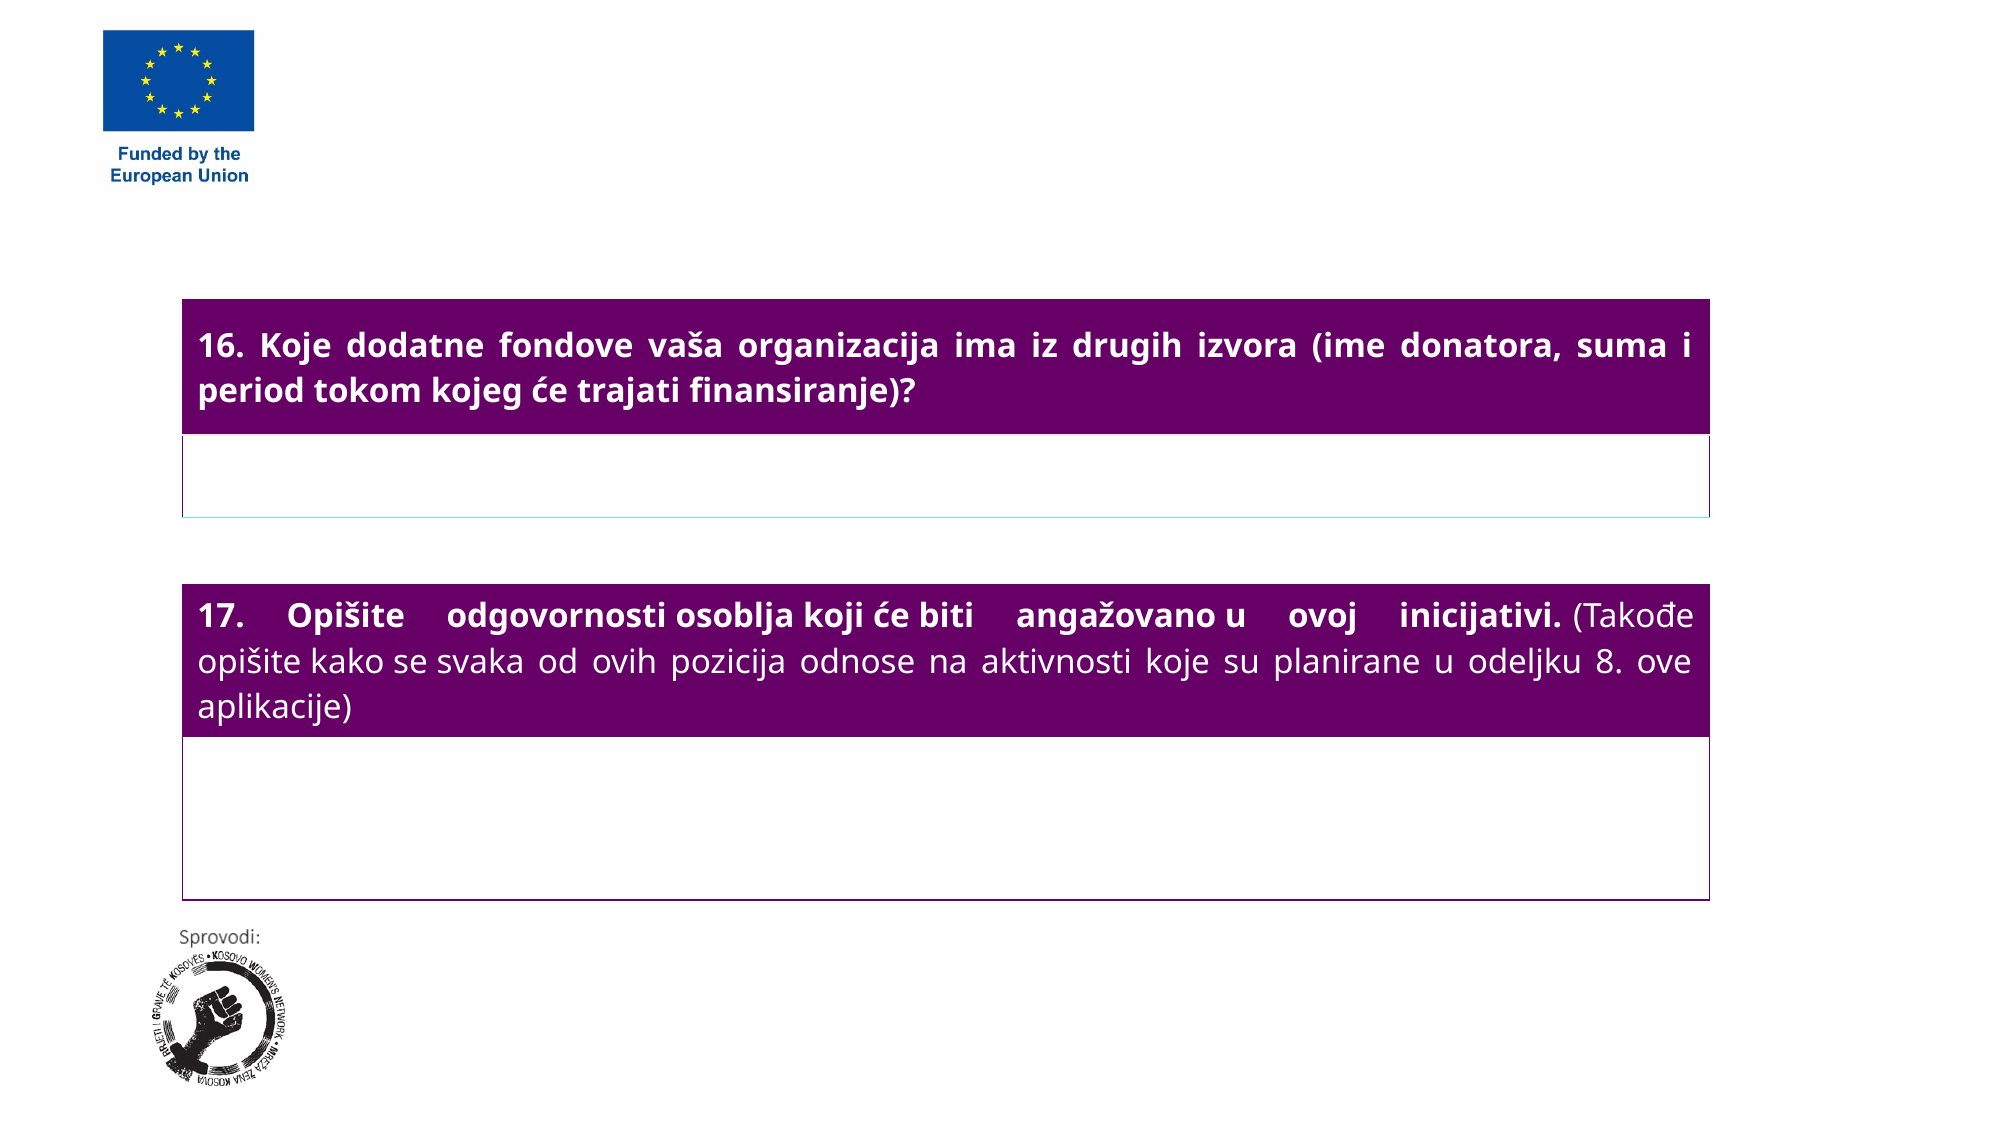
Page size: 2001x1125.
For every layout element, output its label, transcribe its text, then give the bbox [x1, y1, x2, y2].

table_cell [183, 436, 1709, 517]
table_cell [183, 737, 1709, 899]
table_header 16. Koje dodatne fondove vaša organizacija ima iz drugih izvora (ime donatora, suma i period tokom kojeg će trajati finansiranje)? [183, 300, 1709, 434]
picture [152, 915, 285, 1086]
picture [85, 11, 272, 201]
table_header 17. Opišite odgovornosti osoblja koji će biti angažovano u ovoj inicijativi. (Takođe opišite kako se svaka od ovih pozicija odnose na aktivnosti koje su planirane u odeljku 8. ove aplikacije) [183, 586, 1709, 735]
